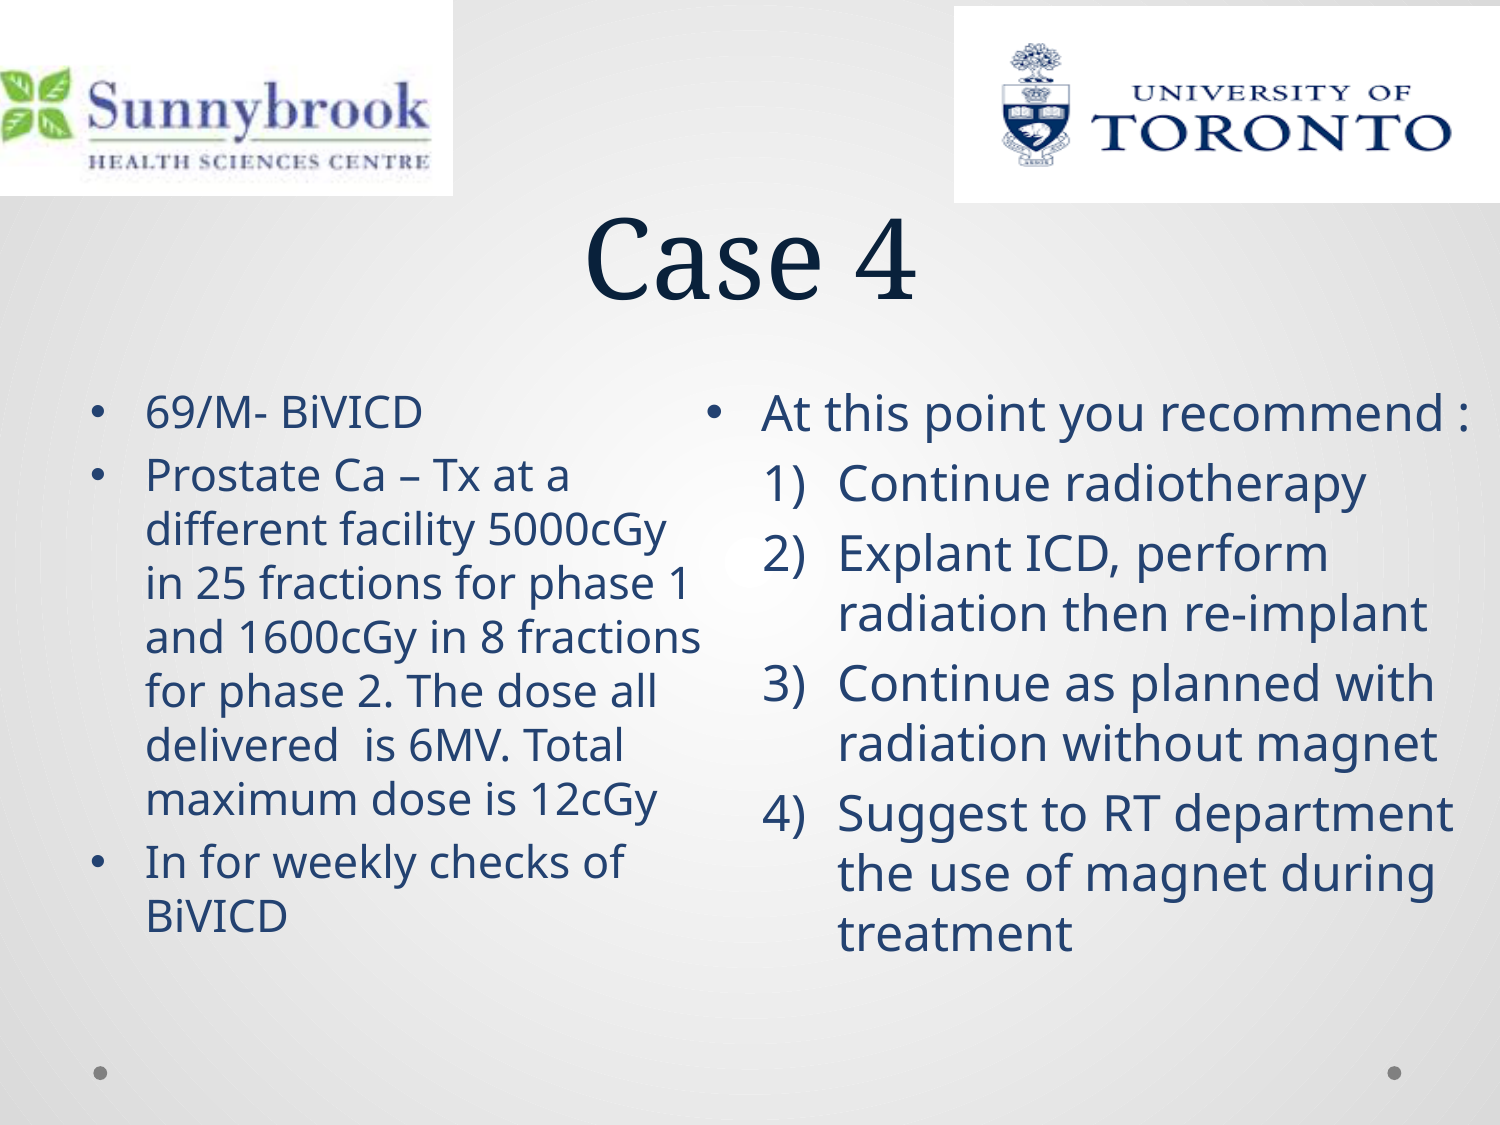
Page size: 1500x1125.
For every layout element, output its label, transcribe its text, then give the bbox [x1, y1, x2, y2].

list 69/M- BiVICD Prostate Ca – Tx at a different facility 5000cGy in 25 fractions for phase 1 and 1600cGy in 8 fractions for phase 2. The dose all delivered is 6MV. Total maximum dose is 12cGy In for weekly checks of BiVICD [75, 376, 690, 1005]
text_box At this point you recommend : Continue radiotherapy Explant ICD, perform radiation then re-implant Continue as planned with radiation without magnet Suggest to RT department the use of magnet during treatment [690, 373, 1500, 1105]
picture [953, 6, 1500, 203]
title Case 4 [75, 195, 1425, 331]
picture [0, 0, 453, 196]
